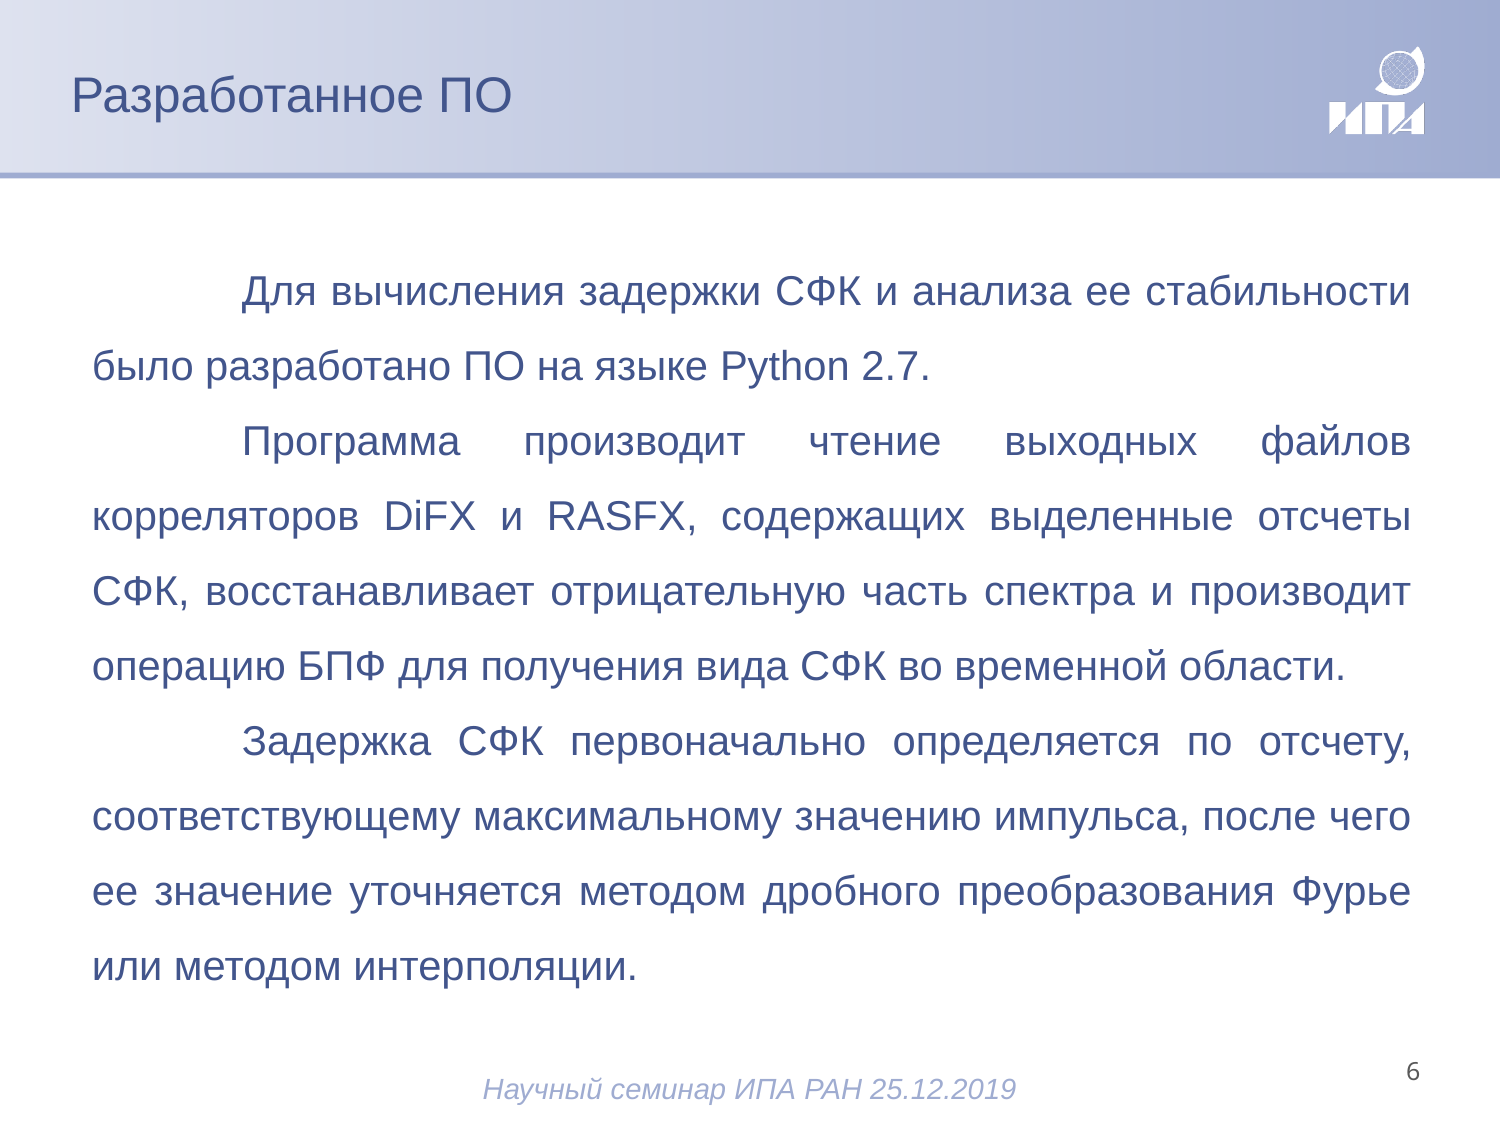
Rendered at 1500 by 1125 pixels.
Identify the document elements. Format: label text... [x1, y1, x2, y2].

picture [1316, 21, 1447, 152]
slide_number 6 [1401, 1042, 1494, 1103]
title Разработанное ПО [0, 0, 1500, 172]
text_box [0, 172, 1500, 179]
text_box Научный семинар ИПА РАН 25.12.2019 [0, 1070, 1500, 1125]
text_box Для вычисления задержки СФК и анализа ее стабильности было разработано ПО на языке Python 2.7. Программа производит чтение выходных файлов корреляторов DiFX и RASFX, содержащих выделенные отсчеты СФК, восстанавливает отрицательную часть спектра и производит операцию БПФ для получения вида СФК во временной области. Задержка СФК первоначально определяется по отсчету, соответствующему максимальному значению импульса, после чего ее значение уточняется методом дробного преобразования Фурье или методом интерполяции. [76, 231, 1427, 1048]
